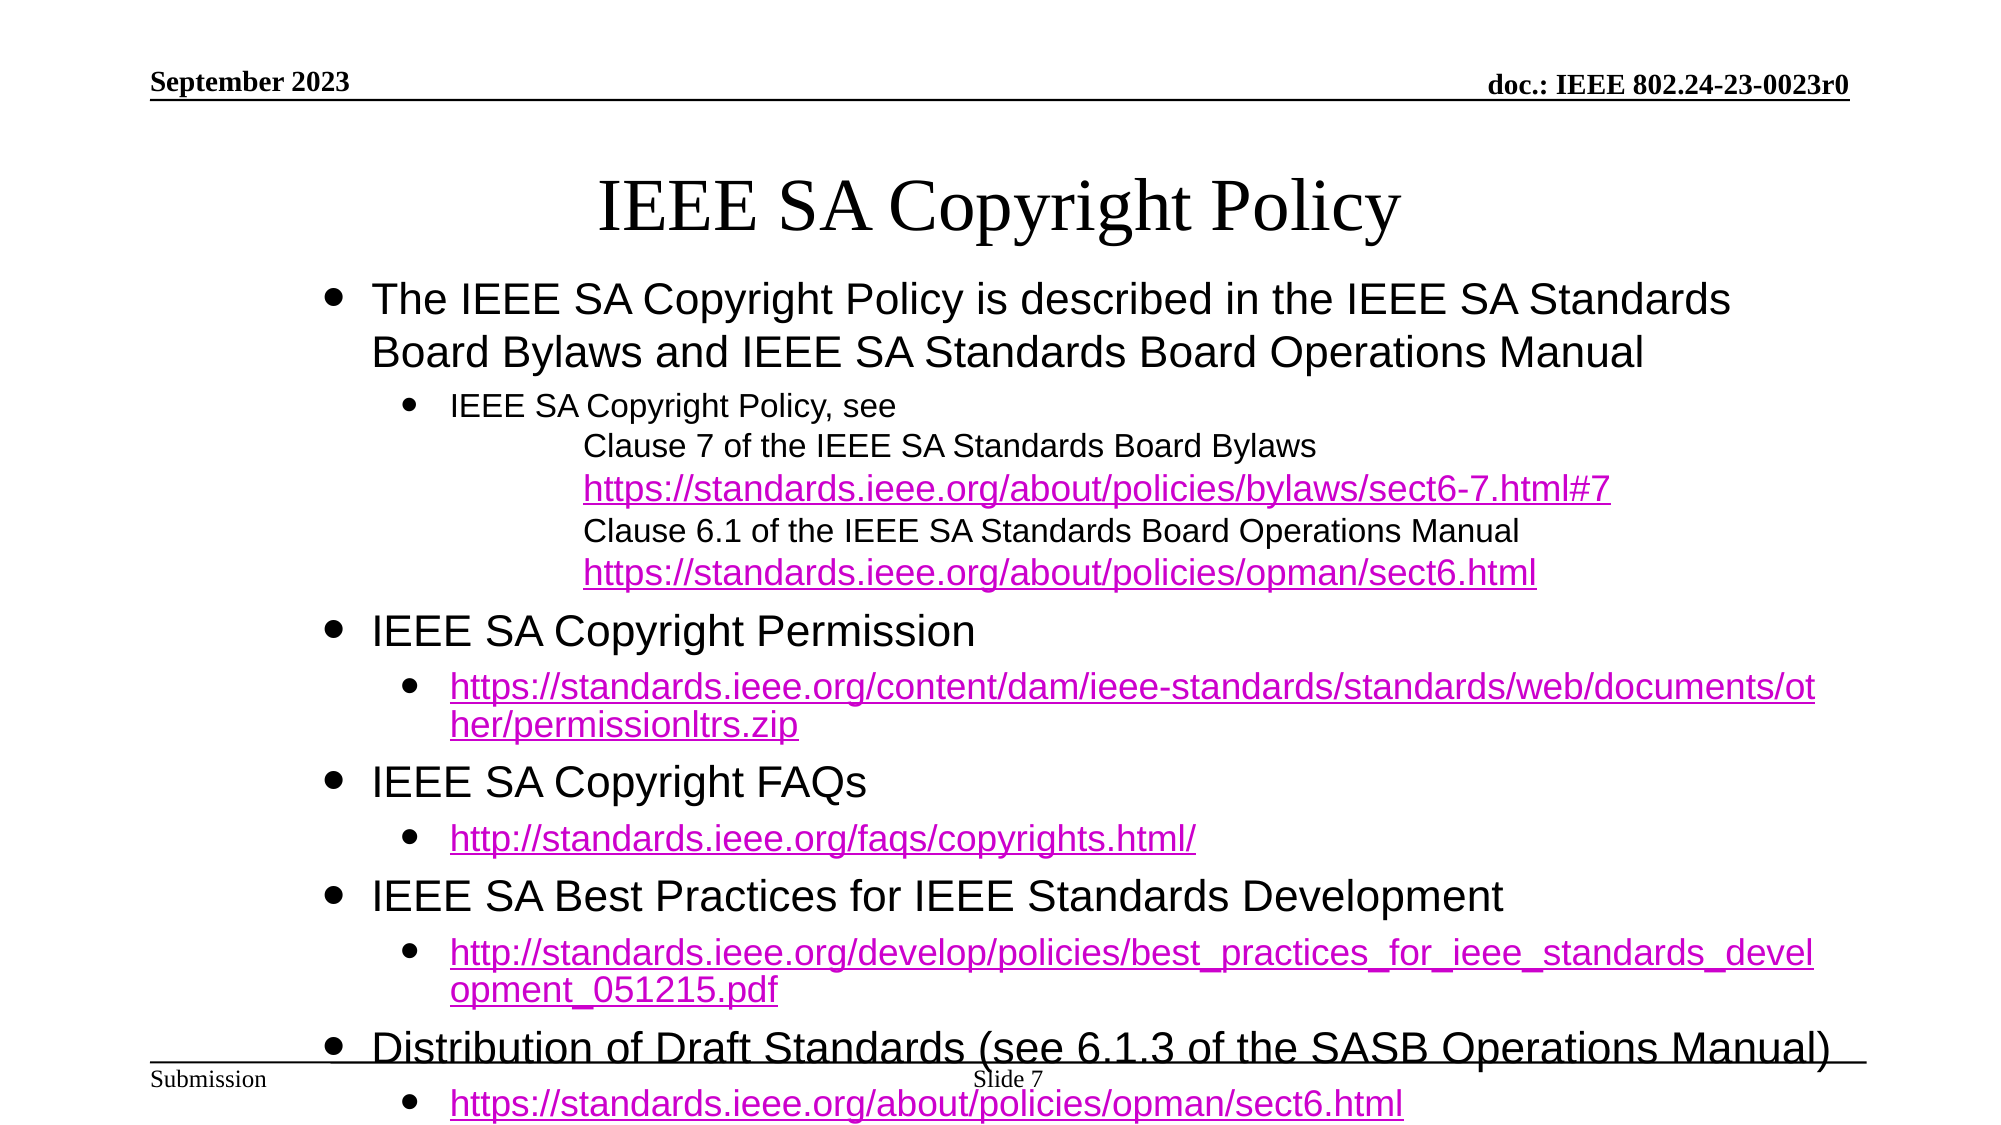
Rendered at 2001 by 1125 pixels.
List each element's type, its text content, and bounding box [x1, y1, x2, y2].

title IEEE SA Copyright Policy [150, 112, 1850, 262]
list The IEEE SA Copyright Policy is described in the IEEE SA Standards Board Bylaws and IEEE SA Standards Board Operations Manual IEEE SA Copyright Policy, see Clause 7 of the IEEE SA Standards Board Bylaws https://standards.ieee.org/about/policies/bylaws/sect6-7.html#7 Clause 6.1 of the IEEE SA Standards Board Operations Manual https://standards.ieee.org/about/policies/opman/sect6.html IEEE SA Copyright Permission https://standards.ieee.org/content/dam/ieee-standards/standards/web/documents/other/permissionltrs.zip IEEE SA Copyright FAQs http://standards.ieee.org/faqs/copyrights.html/ IEEE SA Best Practices for IEEE Standards Development http://standards.ieee.org/develop/policies/best_practices_for_ieee_standards_development_051215.pdf Distribution of Draft Standards (see 6.1.3 of the SASB Operations Manual) https://standards.ieee.org/about/policies/opman/sect6.html [150, 262, 1850, 1075]
slide_number 7 [937, 1062, 1079, 1108]
